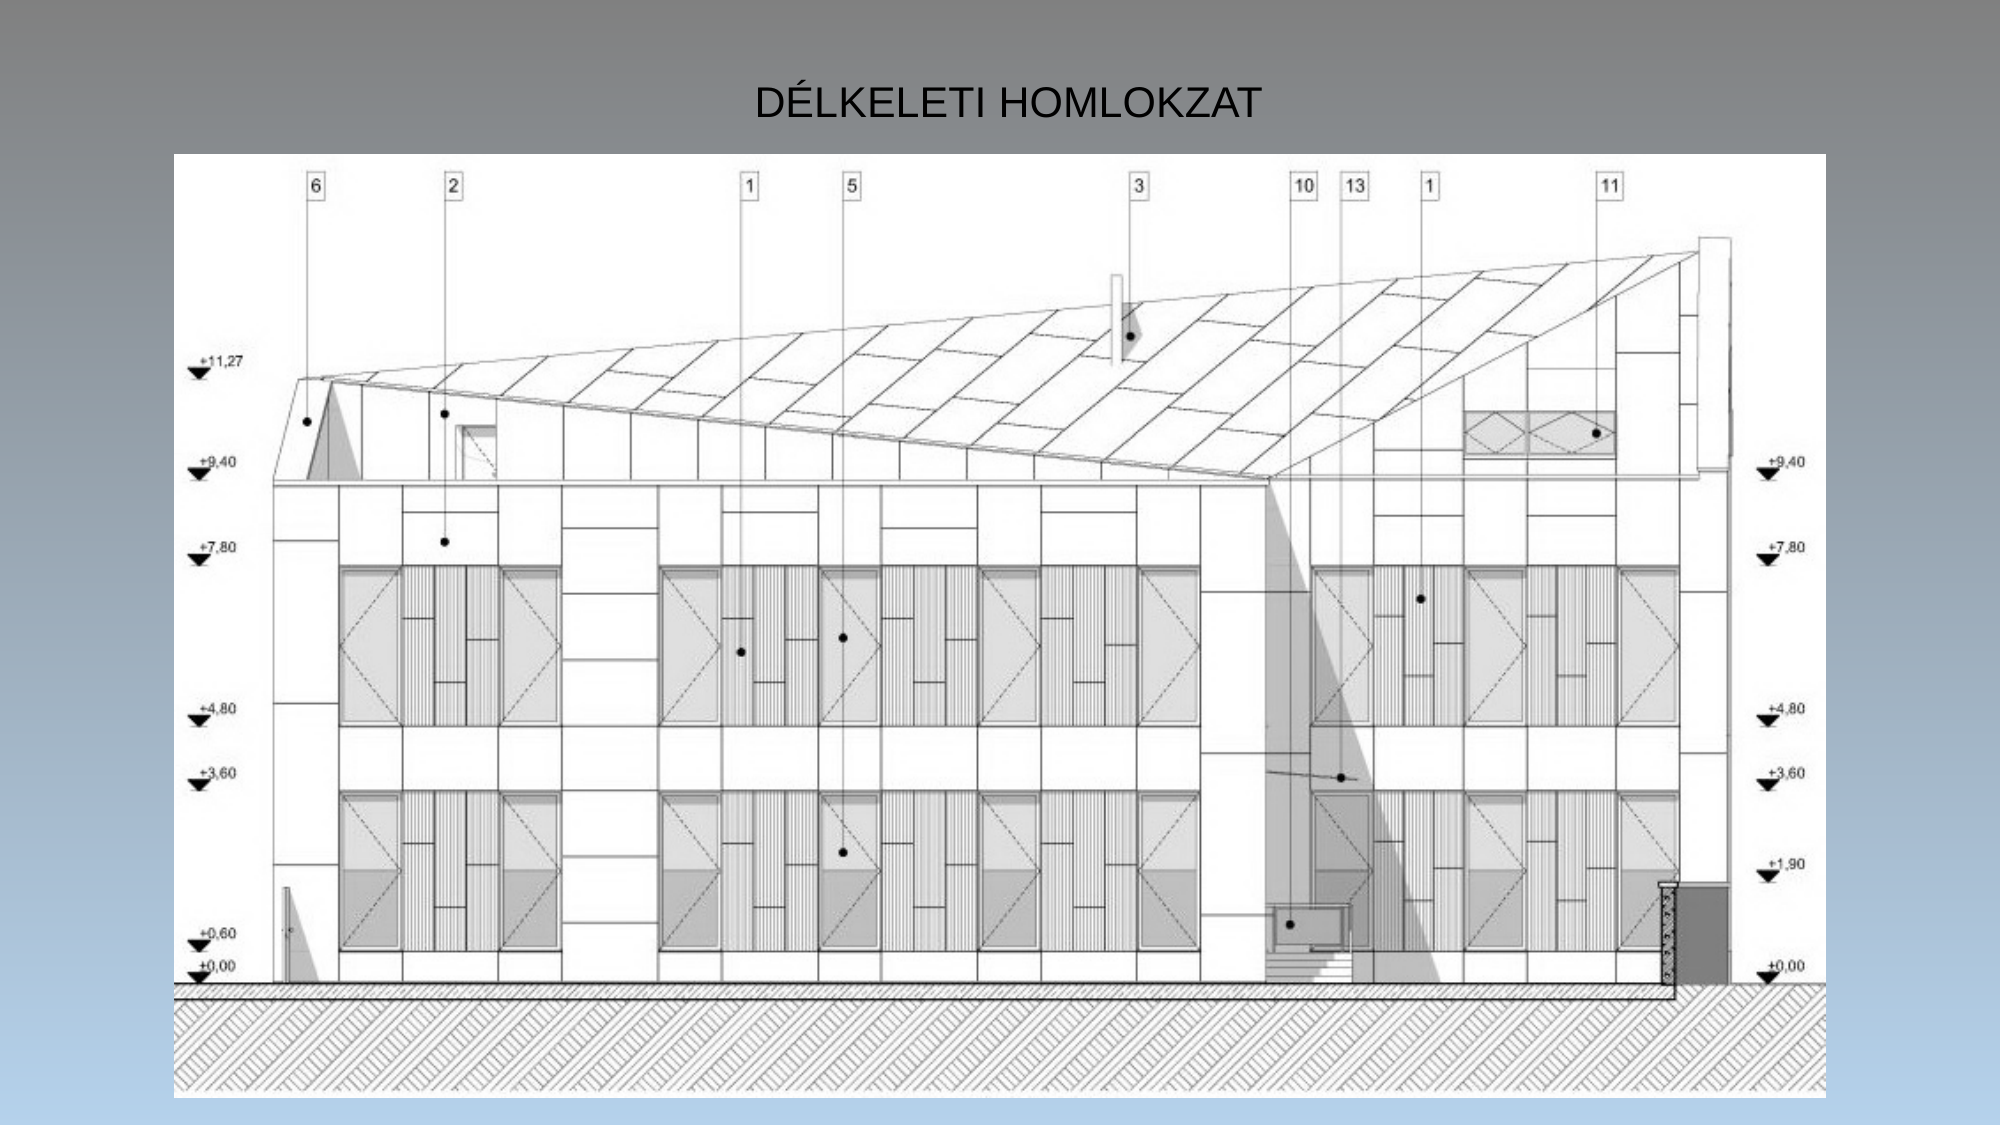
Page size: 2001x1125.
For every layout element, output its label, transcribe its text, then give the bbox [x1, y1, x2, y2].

subtitle DÉLKELETI HOMLOKZAT [695, 72, 1323, 135]
picture [174, 154, 1826, 1098]
text_box [0, 0, 2000, 1125]
